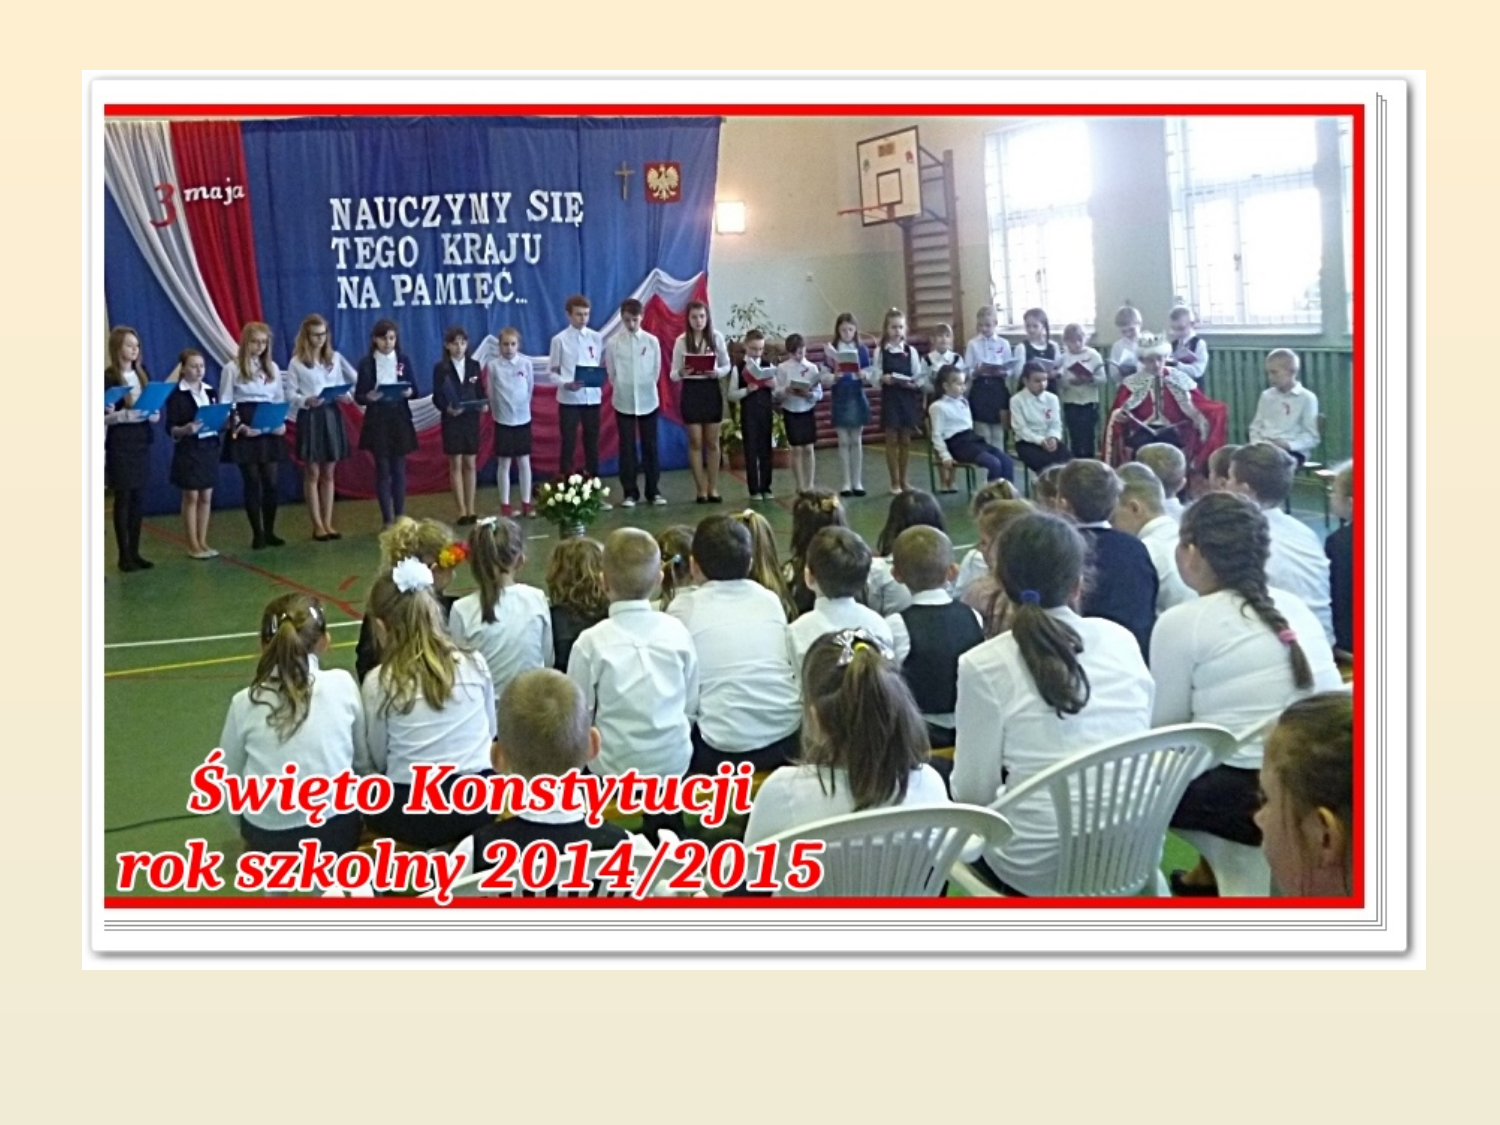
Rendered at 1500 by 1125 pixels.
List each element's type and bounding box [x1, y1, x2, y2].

list [81, 70, 1427, 971]
